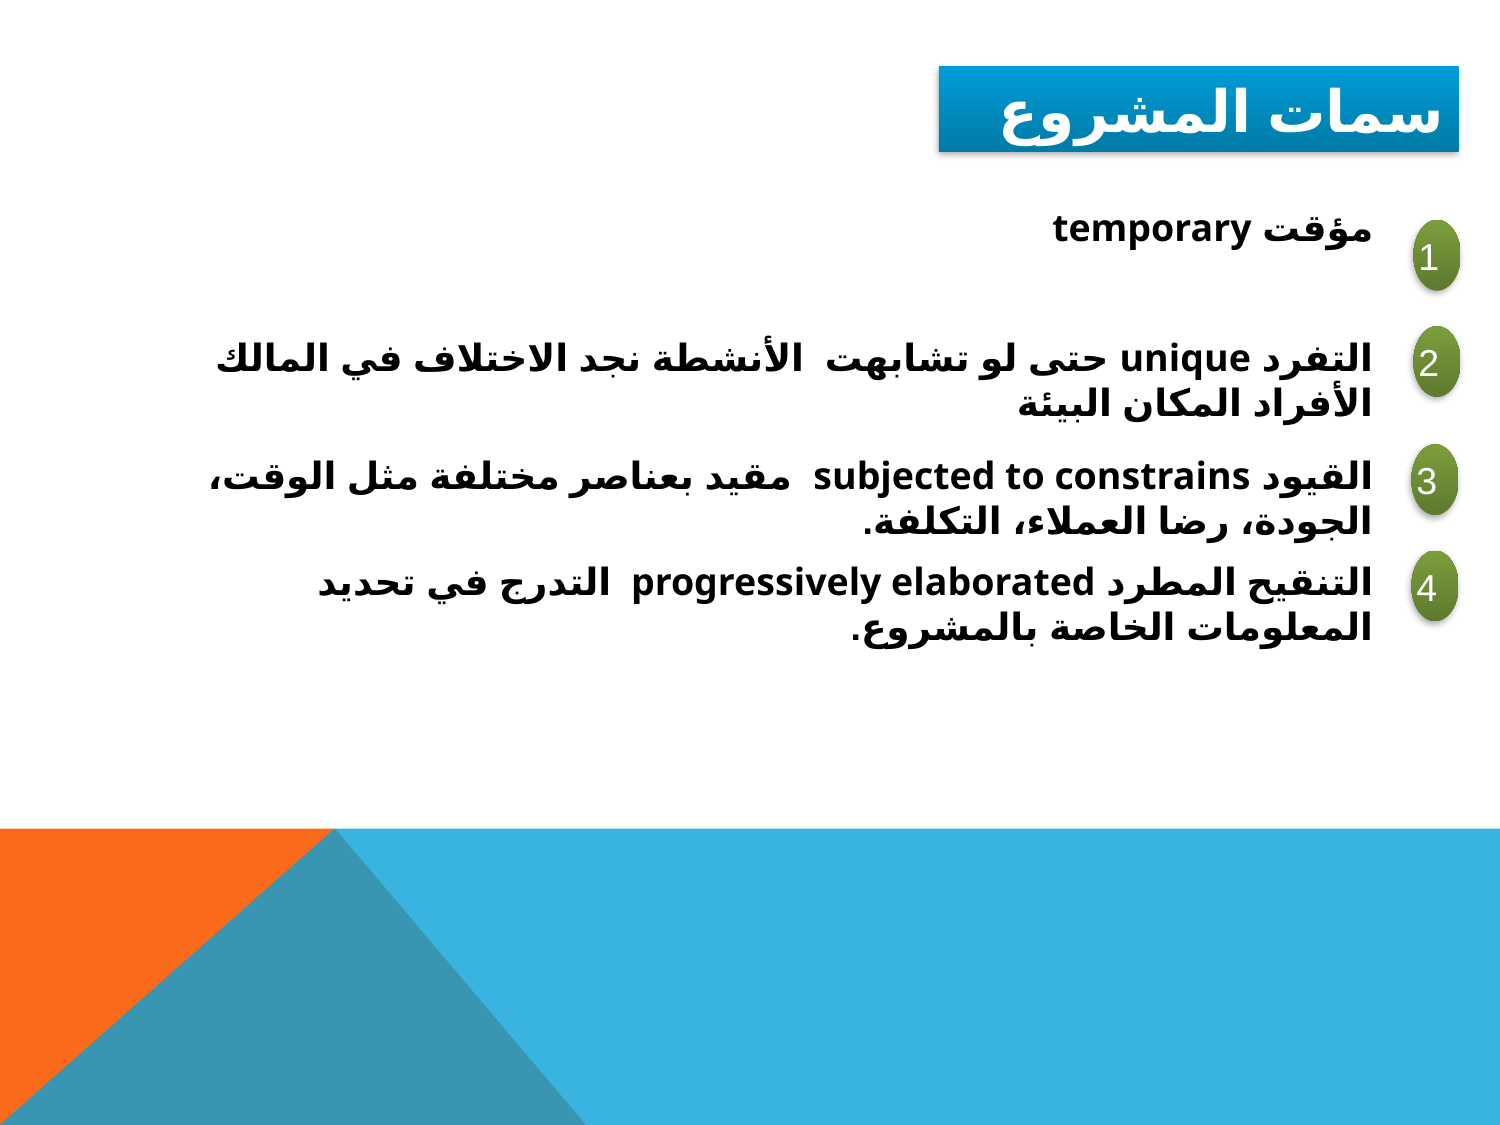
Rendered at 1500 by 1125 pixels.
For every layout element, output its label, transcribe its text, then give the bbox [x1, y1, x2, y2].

text_box سمات المشروع [938, 66, 1459, 152]
text_box 4 [1411, 550, 1459, 622]
text_box 3 [1411, 444, 1459, 516]
text_box 2 [1413, 326, 1461, 398]
text_box 1 [1413, 219, 1461, 291]
text_box مؤقت temporary [970, 196, 1388, 257]
text_box التنقيح المطرد progressively elaborated التدرج في تحديد المعلومات الخاصة بالمشروع. [123, 550, 1388, 701]
text_box التفرد unique حتى لو تشابهت الأنشطة نجد الاختلاف في المالك الأفراد المكان البيئة [165, 326, 1388, 431]
text_box القيود subjected to constrains مقيد بعناصر مختلفة مثل الوقت، الجودة، رضا العملاء، التكلفة. [123, 444, 1388, 549]
